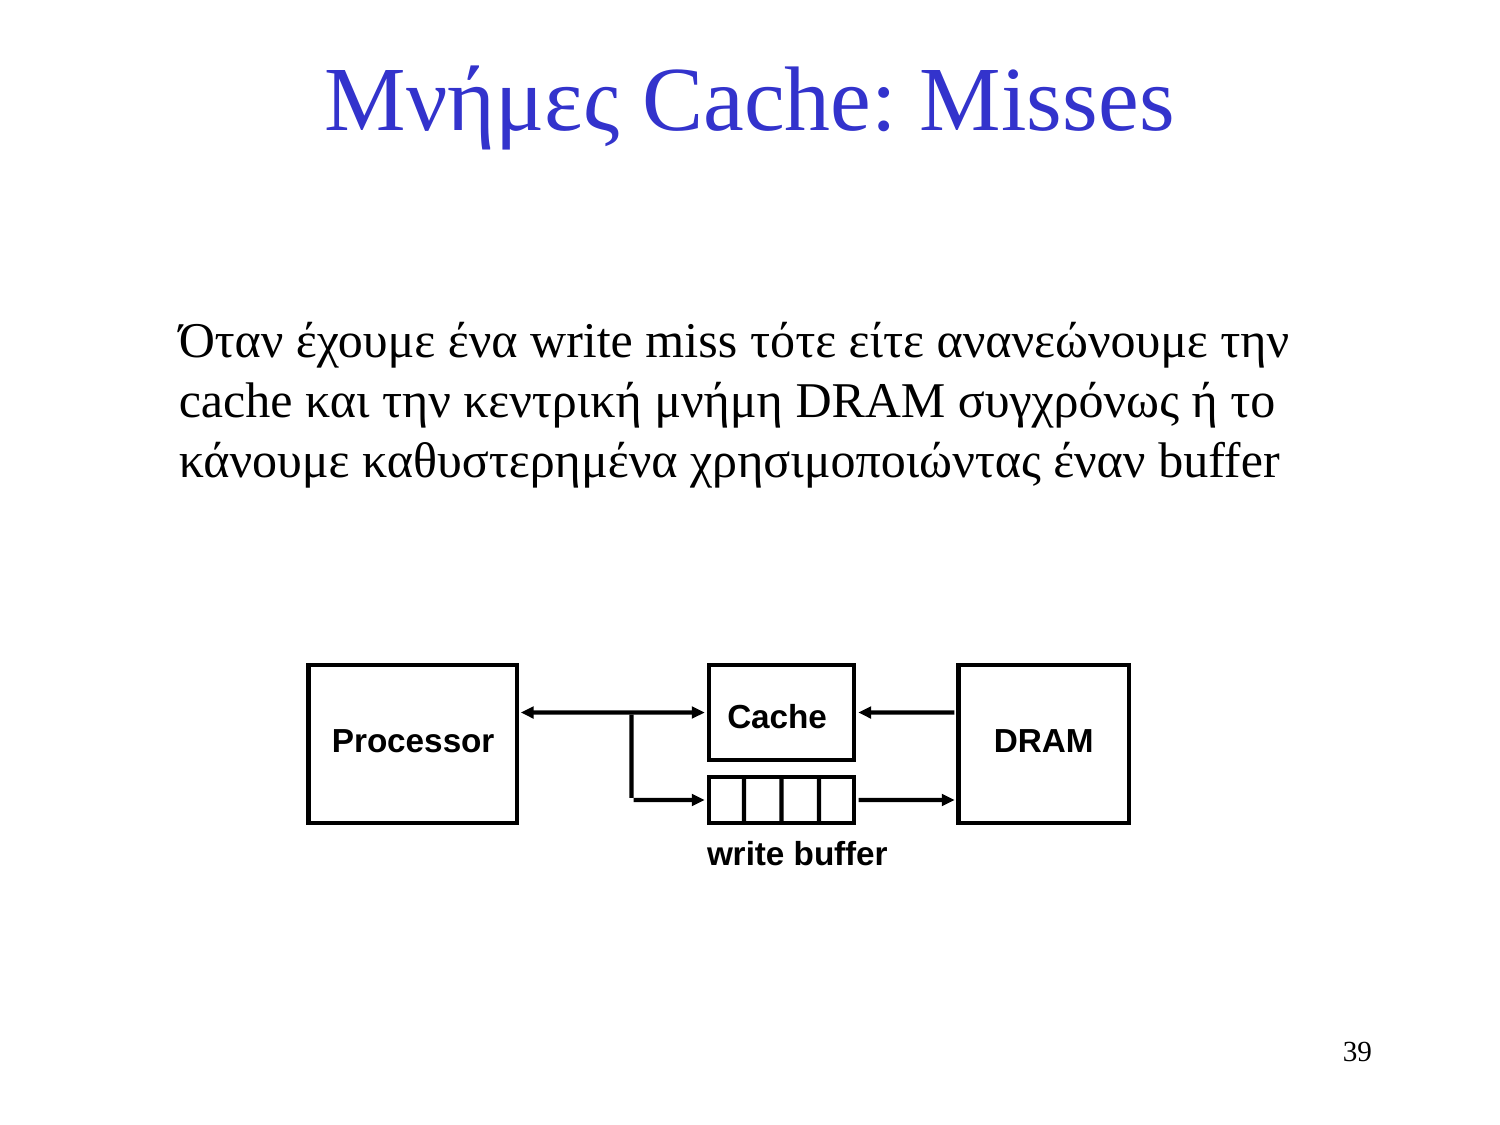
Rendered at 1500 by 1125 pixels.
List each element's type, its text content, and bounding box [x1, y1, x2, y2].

title Μνήμες Cache: Misses [112, 0, 1388, 188]
slide_number 39 [1074, 1024, 1388, 1101]
text_box Όταν έχουμε ένα write miss τότε είτε ανανεώνουμε την cache και την κεντρική μνήμη DRAM συγχρόνως ή το κάνουμε καθυστερημένα χρησιμοποιώντας έναν buffer [163, 299, 1305, 495]
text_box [308, 664, 1130, 880]
